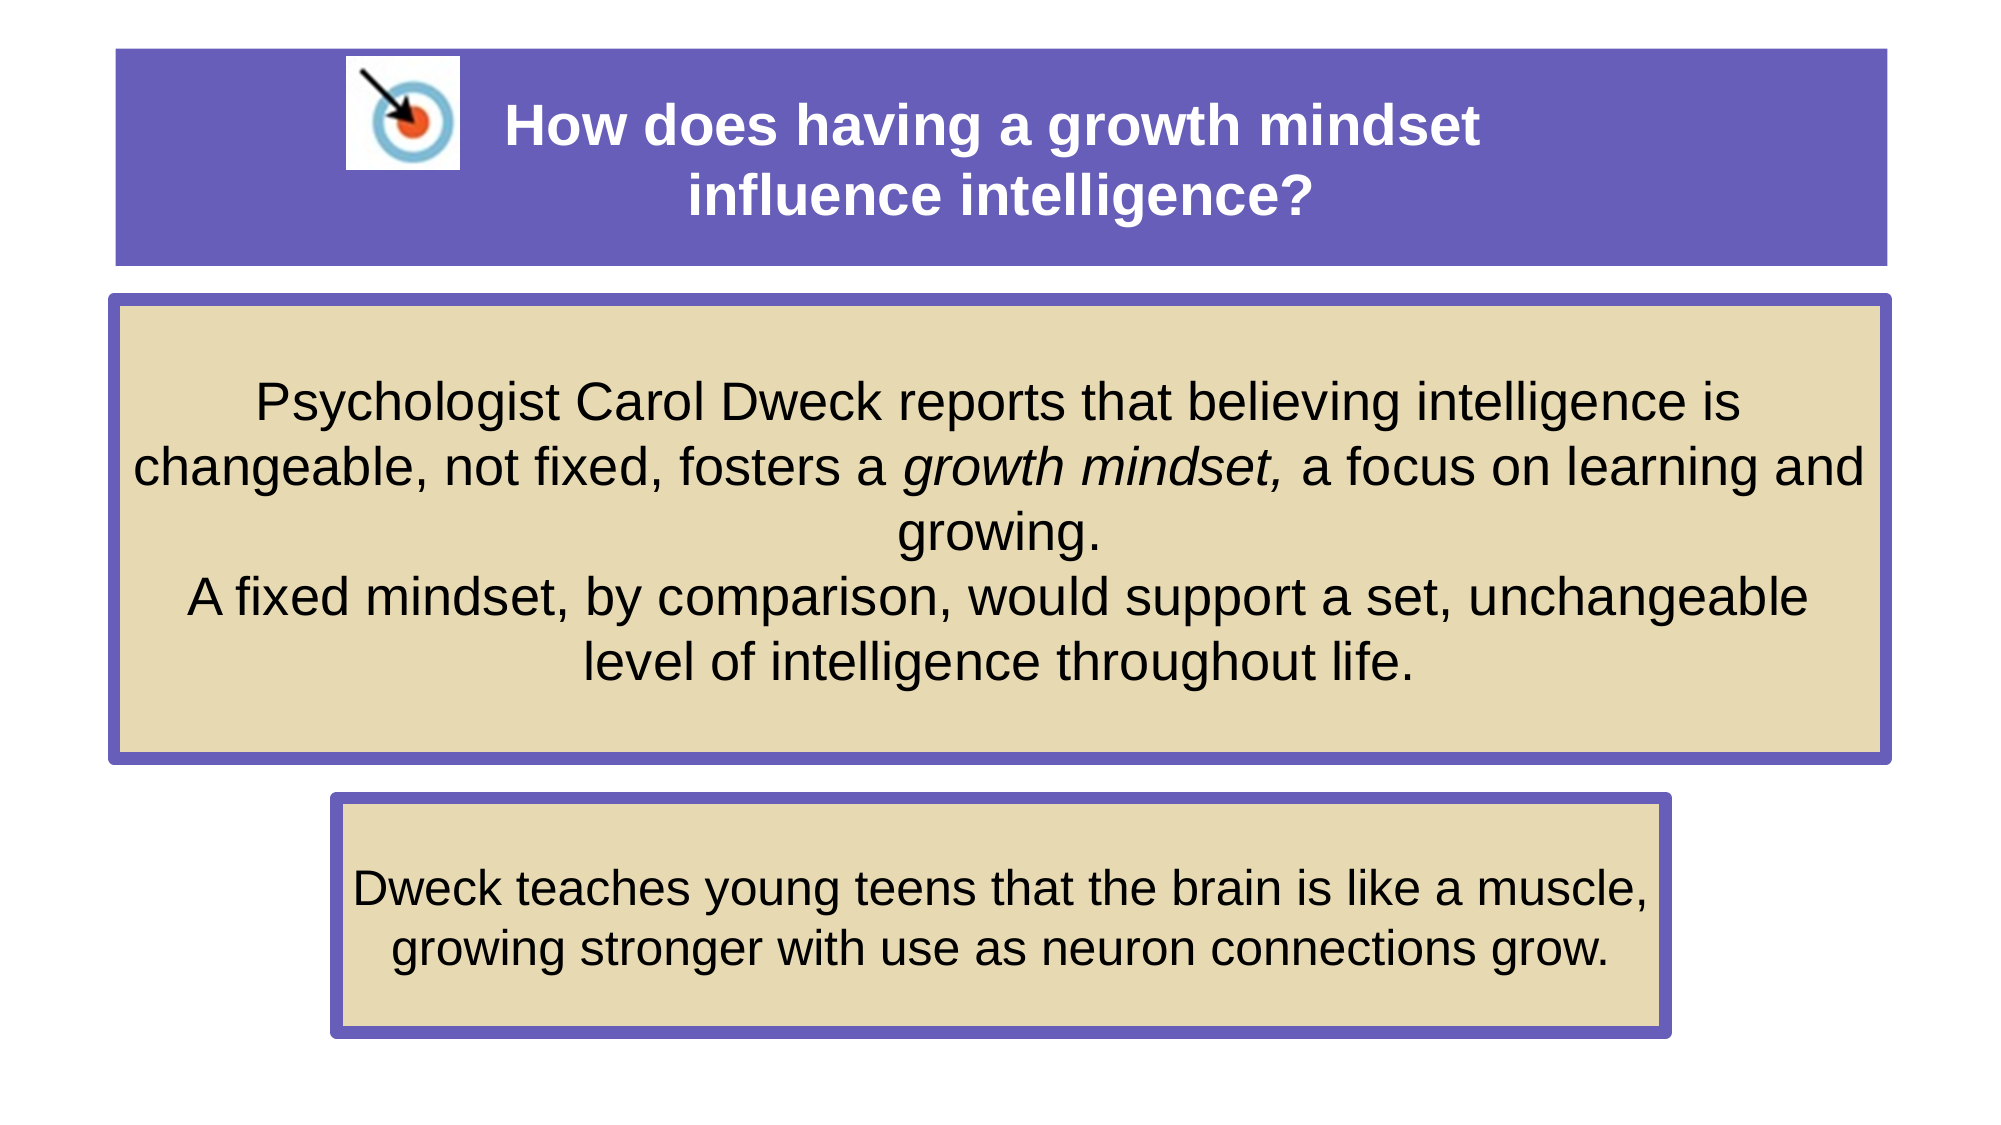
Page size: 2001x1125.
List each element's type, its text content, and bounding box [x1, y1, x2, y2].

picture [346, 56, 460, 170]
title How does having a growth mindset influence intelligence? [115, 48, 1888, 266]
list Dweck teaches young teens that the brain is like a muscle, growing stronger with use as neuron connections grow. [330, 792, 1672, 1039]
list Psychologist Carol Dweck reports that believing intelligence is changeable, not fixed, fosters a growth mindset, a focus on learning and growing. A fixed mindset, by comparison, would support a set, unchangeable level of intelligence throughout life. [108, 293, 1892, 765]
